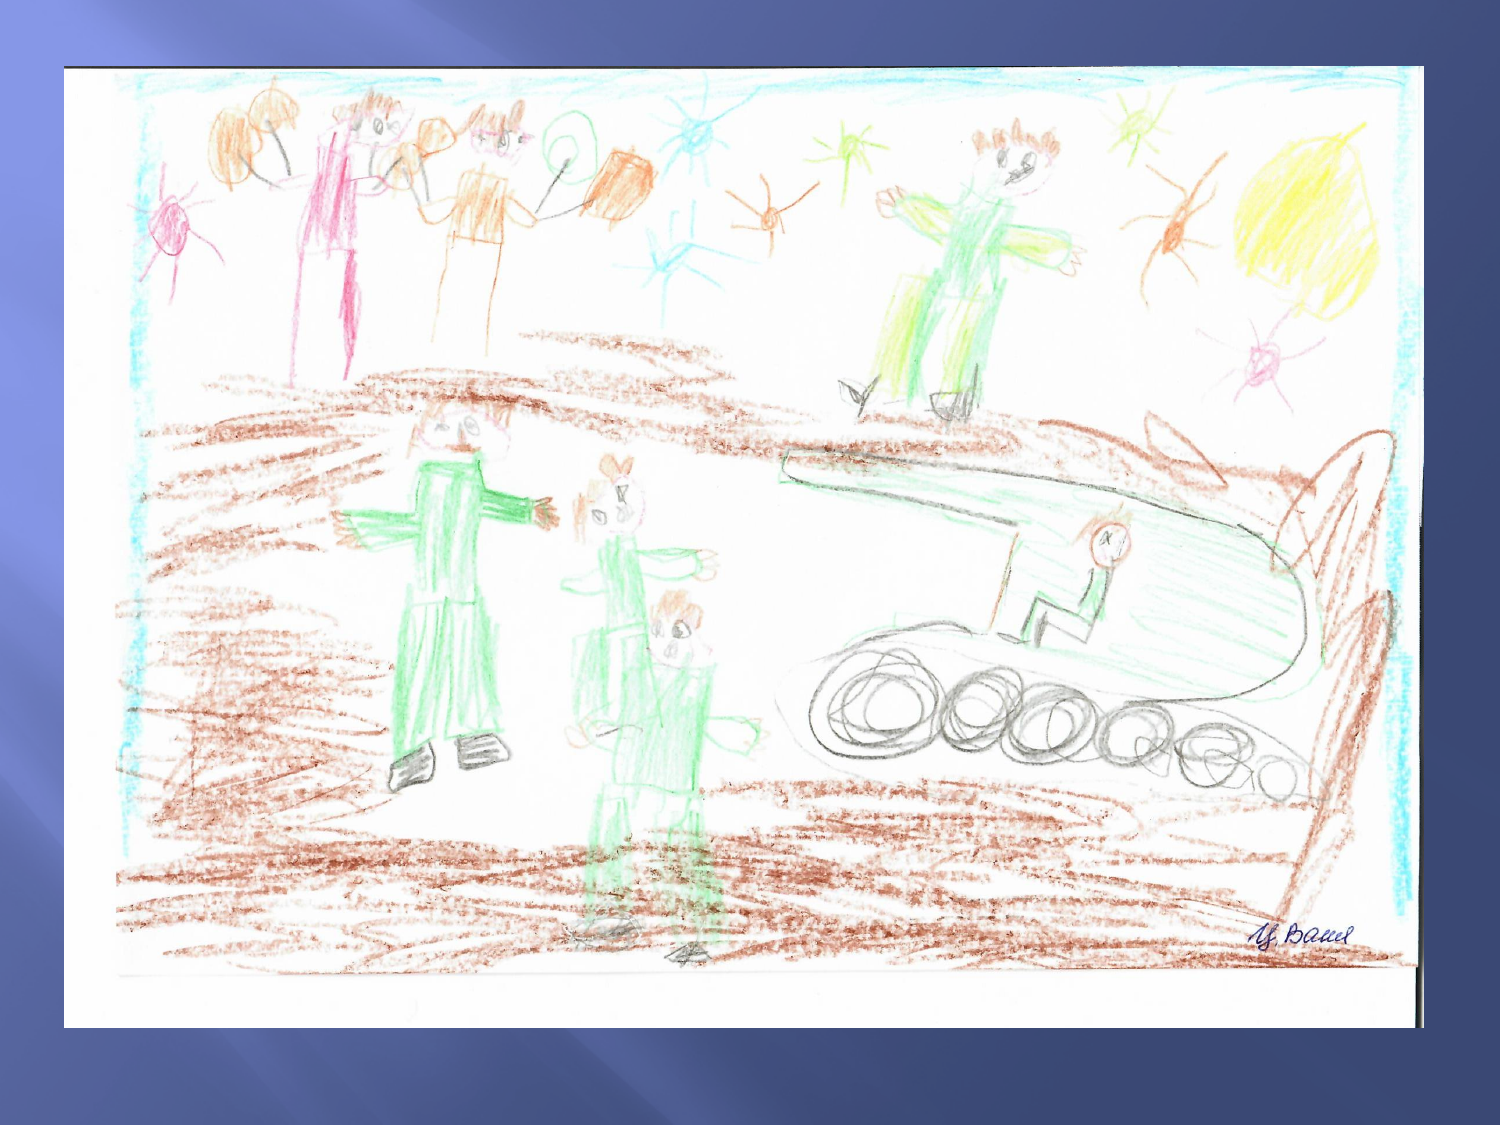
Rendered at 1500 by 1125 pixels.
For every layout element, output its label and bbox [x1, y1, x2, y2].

list [64, 66, 1425, 1028]
